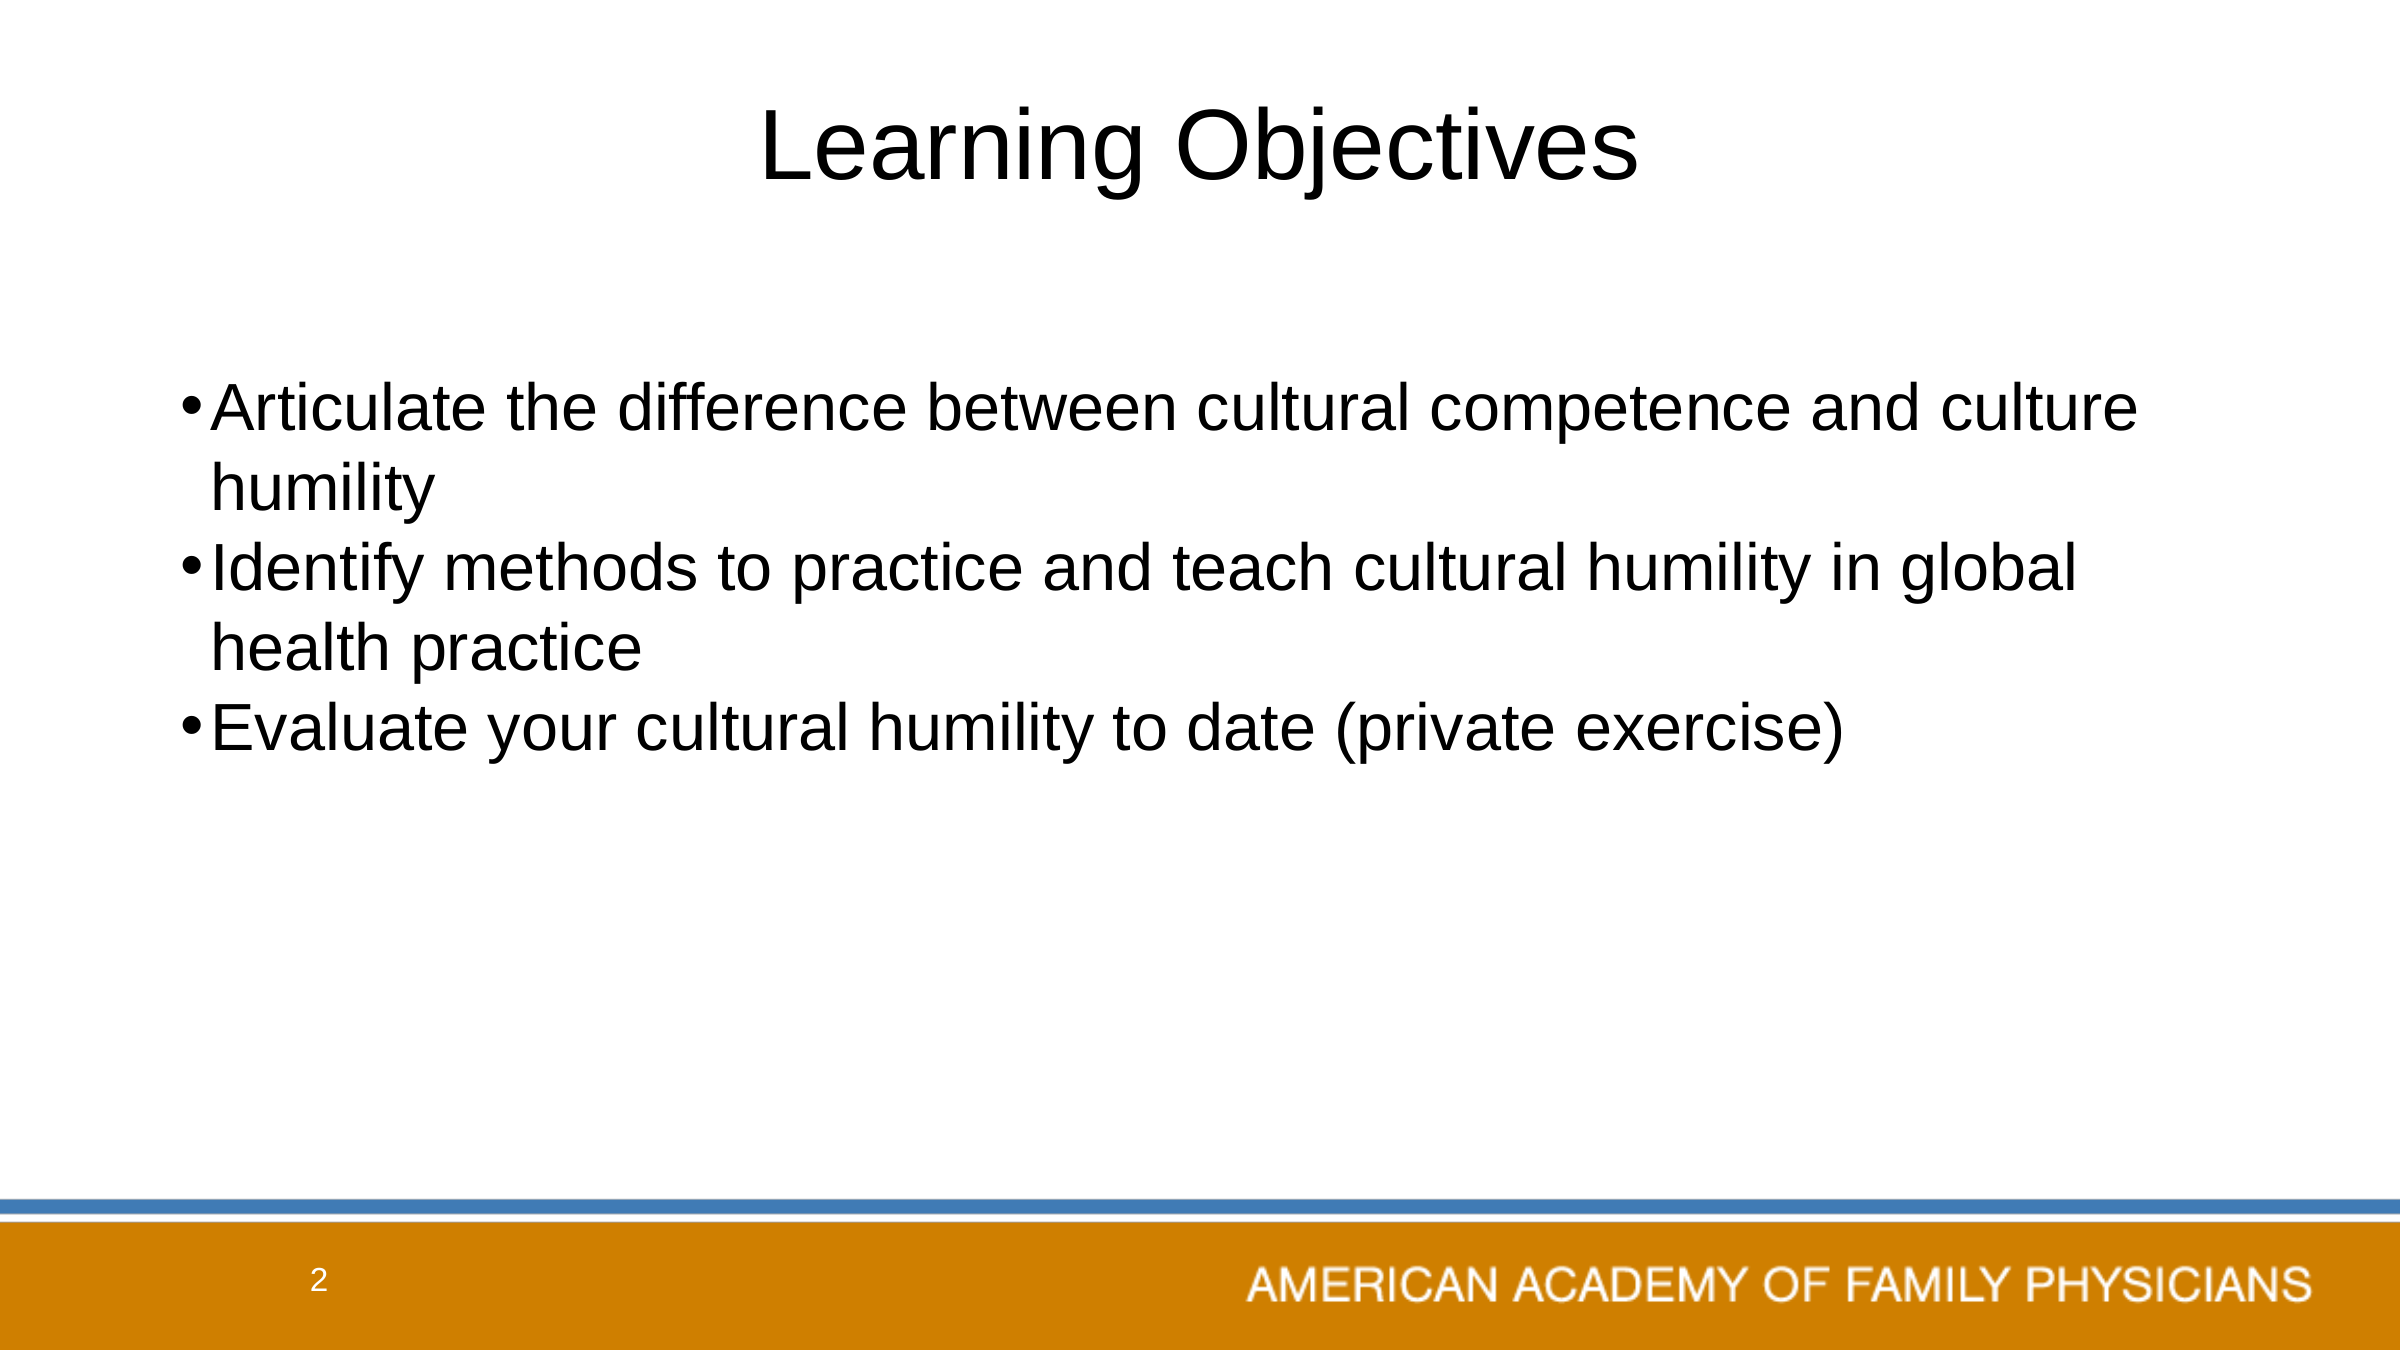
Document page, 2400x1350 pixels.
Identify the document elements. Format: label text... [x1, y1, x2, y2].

picture [0, 0, 2400, 1350]
title Learning Objectives [165, 71, 2235, 333]
slide_number 2 [268, 1236, 344, 1320]
list Articulate the difference between cultural competence and culture humility Identify methods to practice and teach cultural humility in global health practice Evaluate your cultural humility to date (private exercise) [165, 356, 2235, 1214]
